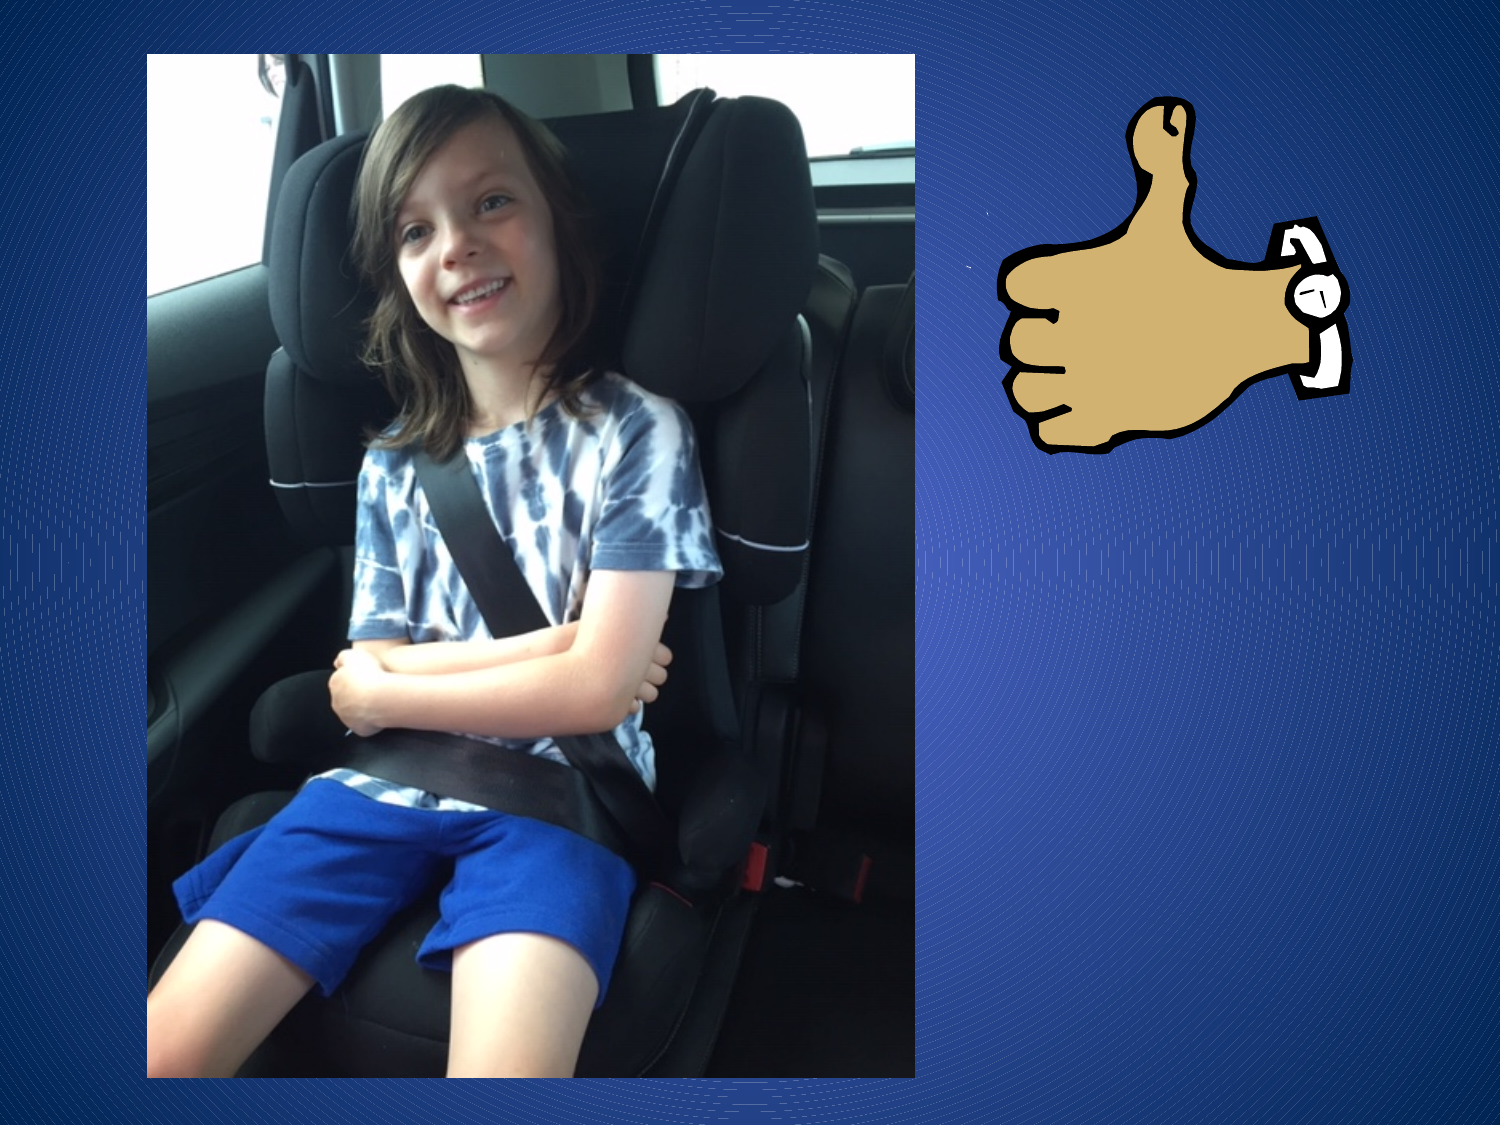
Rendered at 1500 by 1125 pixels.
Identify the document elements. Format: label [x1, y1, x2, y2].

picture [147, 54, 916, 1078]
picture [964, 94, 1355, 457]
